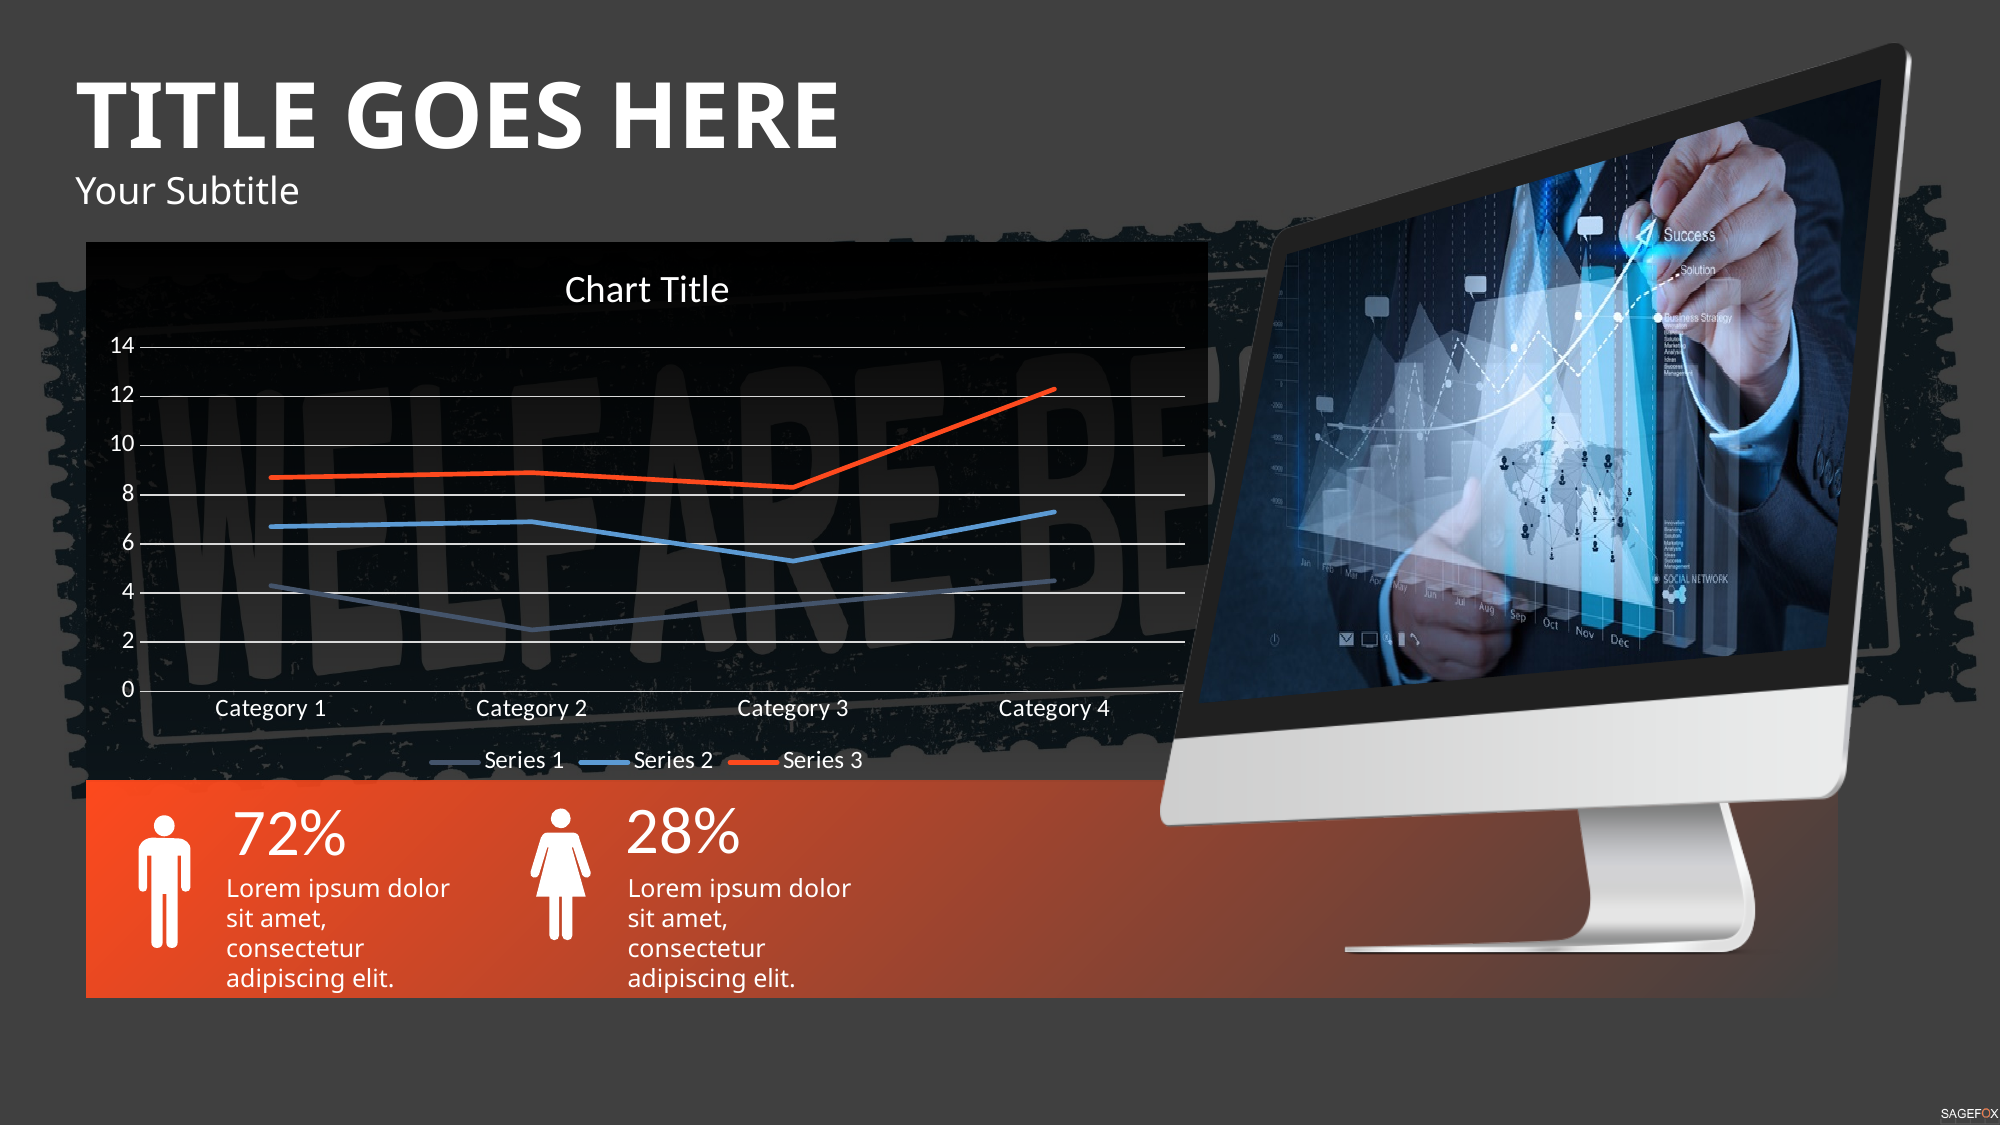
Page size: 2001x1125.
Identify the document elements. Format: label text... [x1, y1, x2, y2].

text_box TITLE GOES HERE Your Subtitle [60, 49, 1036, 220]
text_box Lorem ipsum dolor sit amet, consectetur adipiscing elit. [612, 865, 869, 1000]
text_box Lorem ipsum dolor sit amet, consectetur adipiscing elit. [211, 865, 468, 1000]
text_box [369, 782, 612, 998]
chart [86, 242, 1160, 782]
picture [0, 0, 2001, 1125]
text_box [529, 808, 592, 941]
text_box [762, 782, 1160, 998]
text_box 28% [605, 782, 762, 875]
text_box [138, 815, 191, 948]
text_box [86, 782, 211, 998]
text_box 72% [211, 782, 369, 865]
